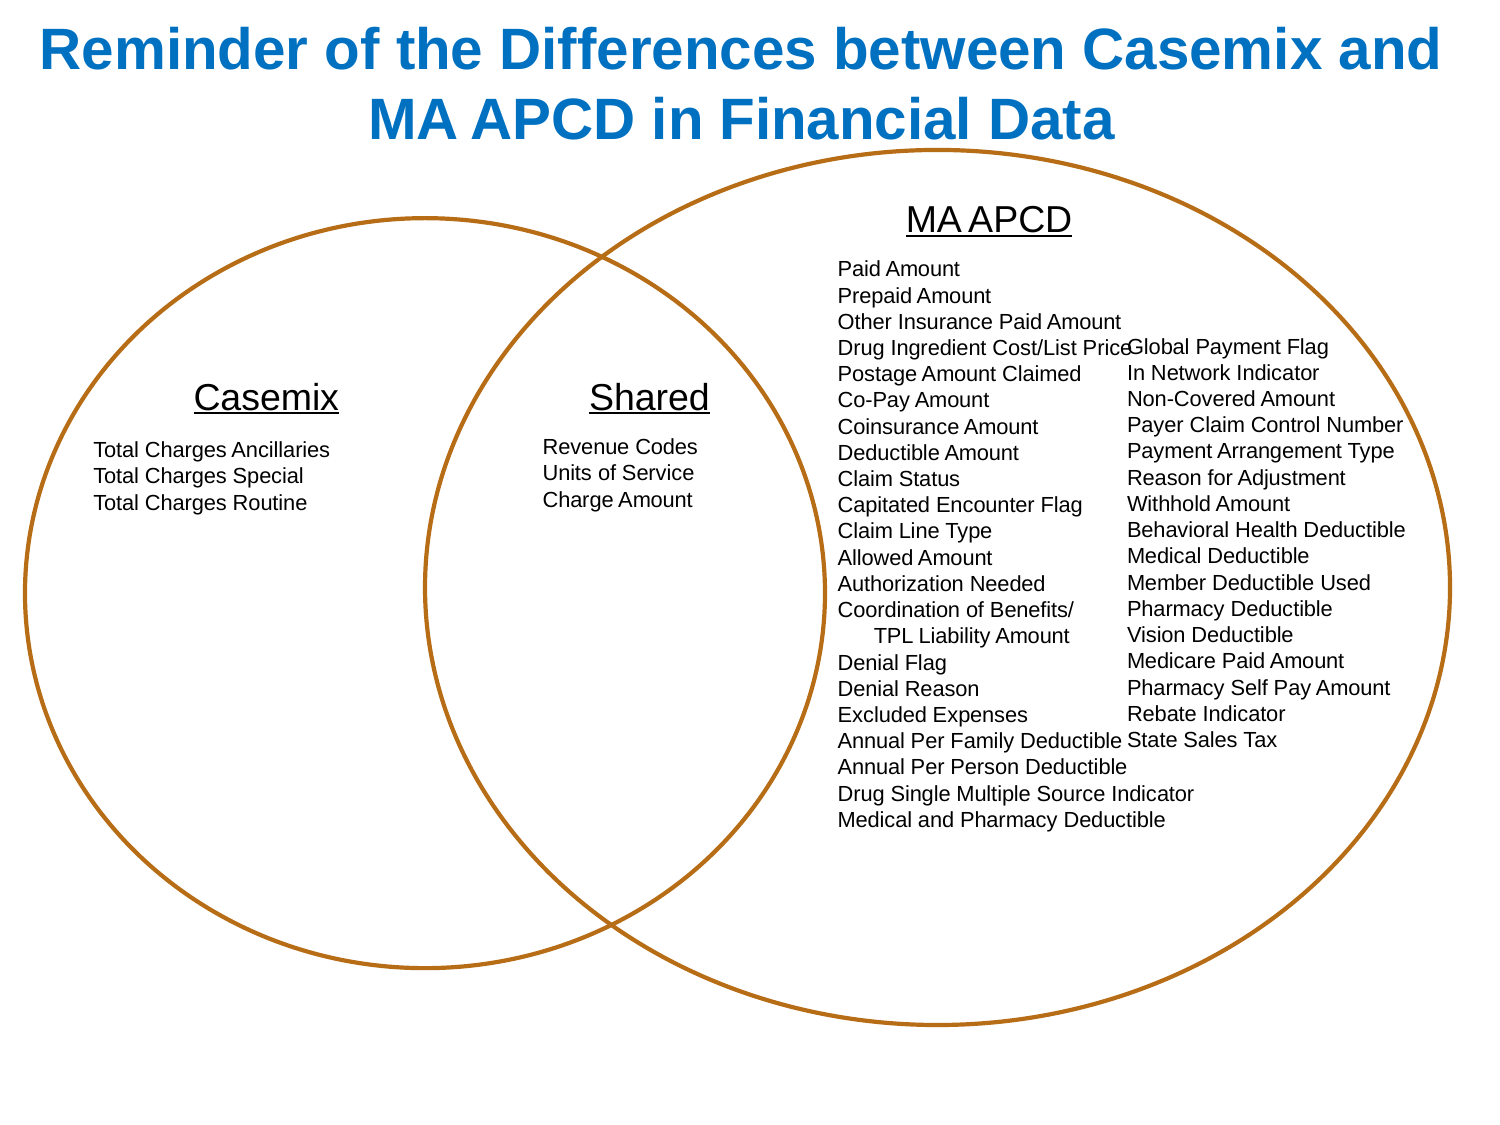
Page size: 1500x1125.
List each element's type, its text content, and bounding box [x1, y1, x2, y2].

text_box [24, 187, 1500, 969]
title Reminder of the Differences between Casemix and MA APCD in Financial Data [24, 0, 1475, 176]
text_box [727, 176, 1148, 186]
text_box [698, 977, 1177, 1028]
